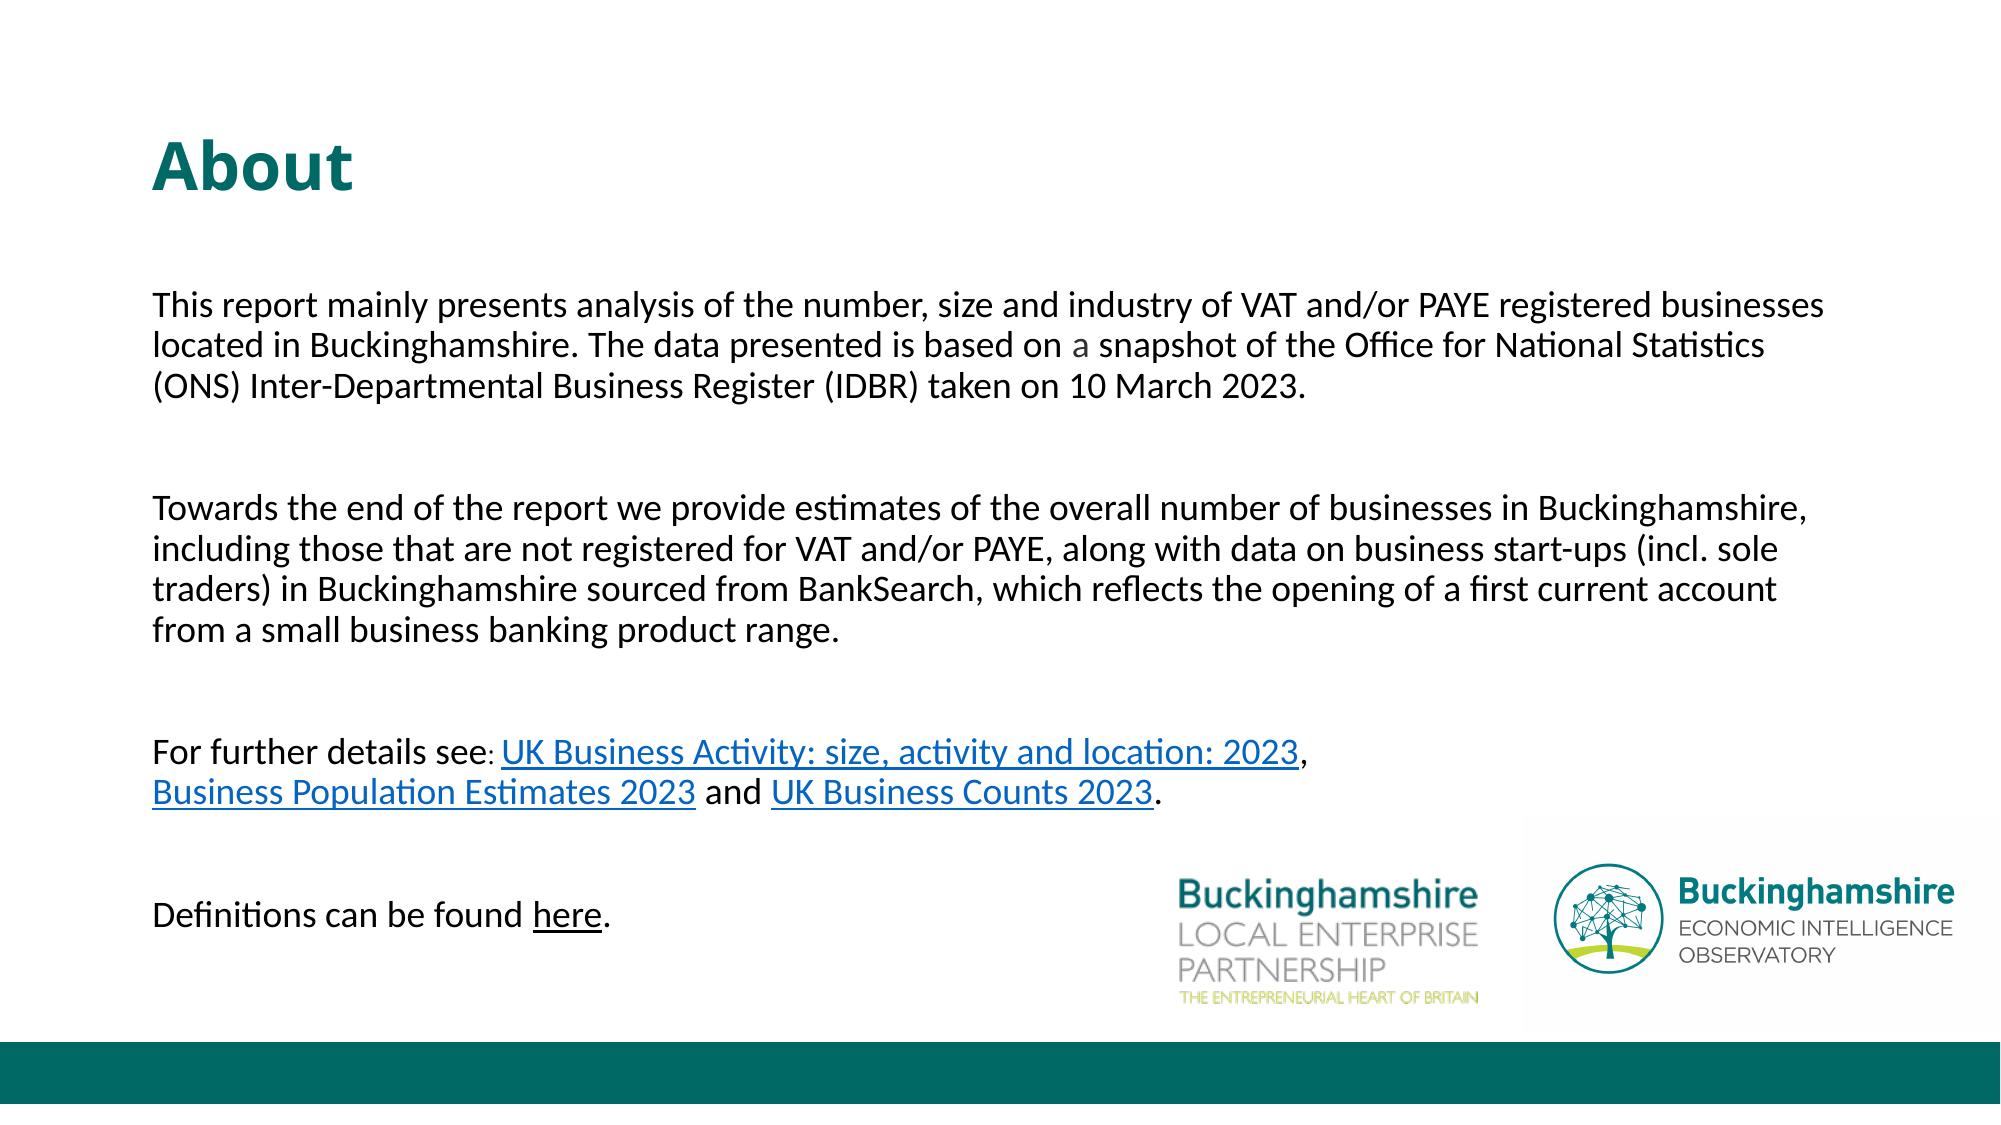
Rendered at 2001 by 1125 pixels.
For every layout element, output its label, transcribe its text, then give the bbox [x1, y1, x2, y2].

picture [1176, 875, 1480, 1006]
picture [1523, 815, 2000, 1033]
title About [137, 59, 1863, 277]
list This report mainly presents analysis of the number, size and industry of VAT and/or PAYE registered businesses located in Buckinghamshire. The data presented is based on a snapshot of the Office for National Statistics (ONS) Inter-Departmental Business Register (IDBR) taken on 10 March 2023. Towards the end of the report we provide estimates of the overall number of businesses in Buckinghamshire, including those that are not registered for VAT and/or PAYE, along with data on business start-ups (incl. sole traders) in Buckinghamshire sourced from BankSearch, which reflects the opening of a first current account from a small business banking product range. For further details see: UK Business Activity: size, activity and location: 2023, Business Population Estimates 2023 and UK Business Counts 2023. Definitions can be found here. [137, 277, 1863, 1033]
